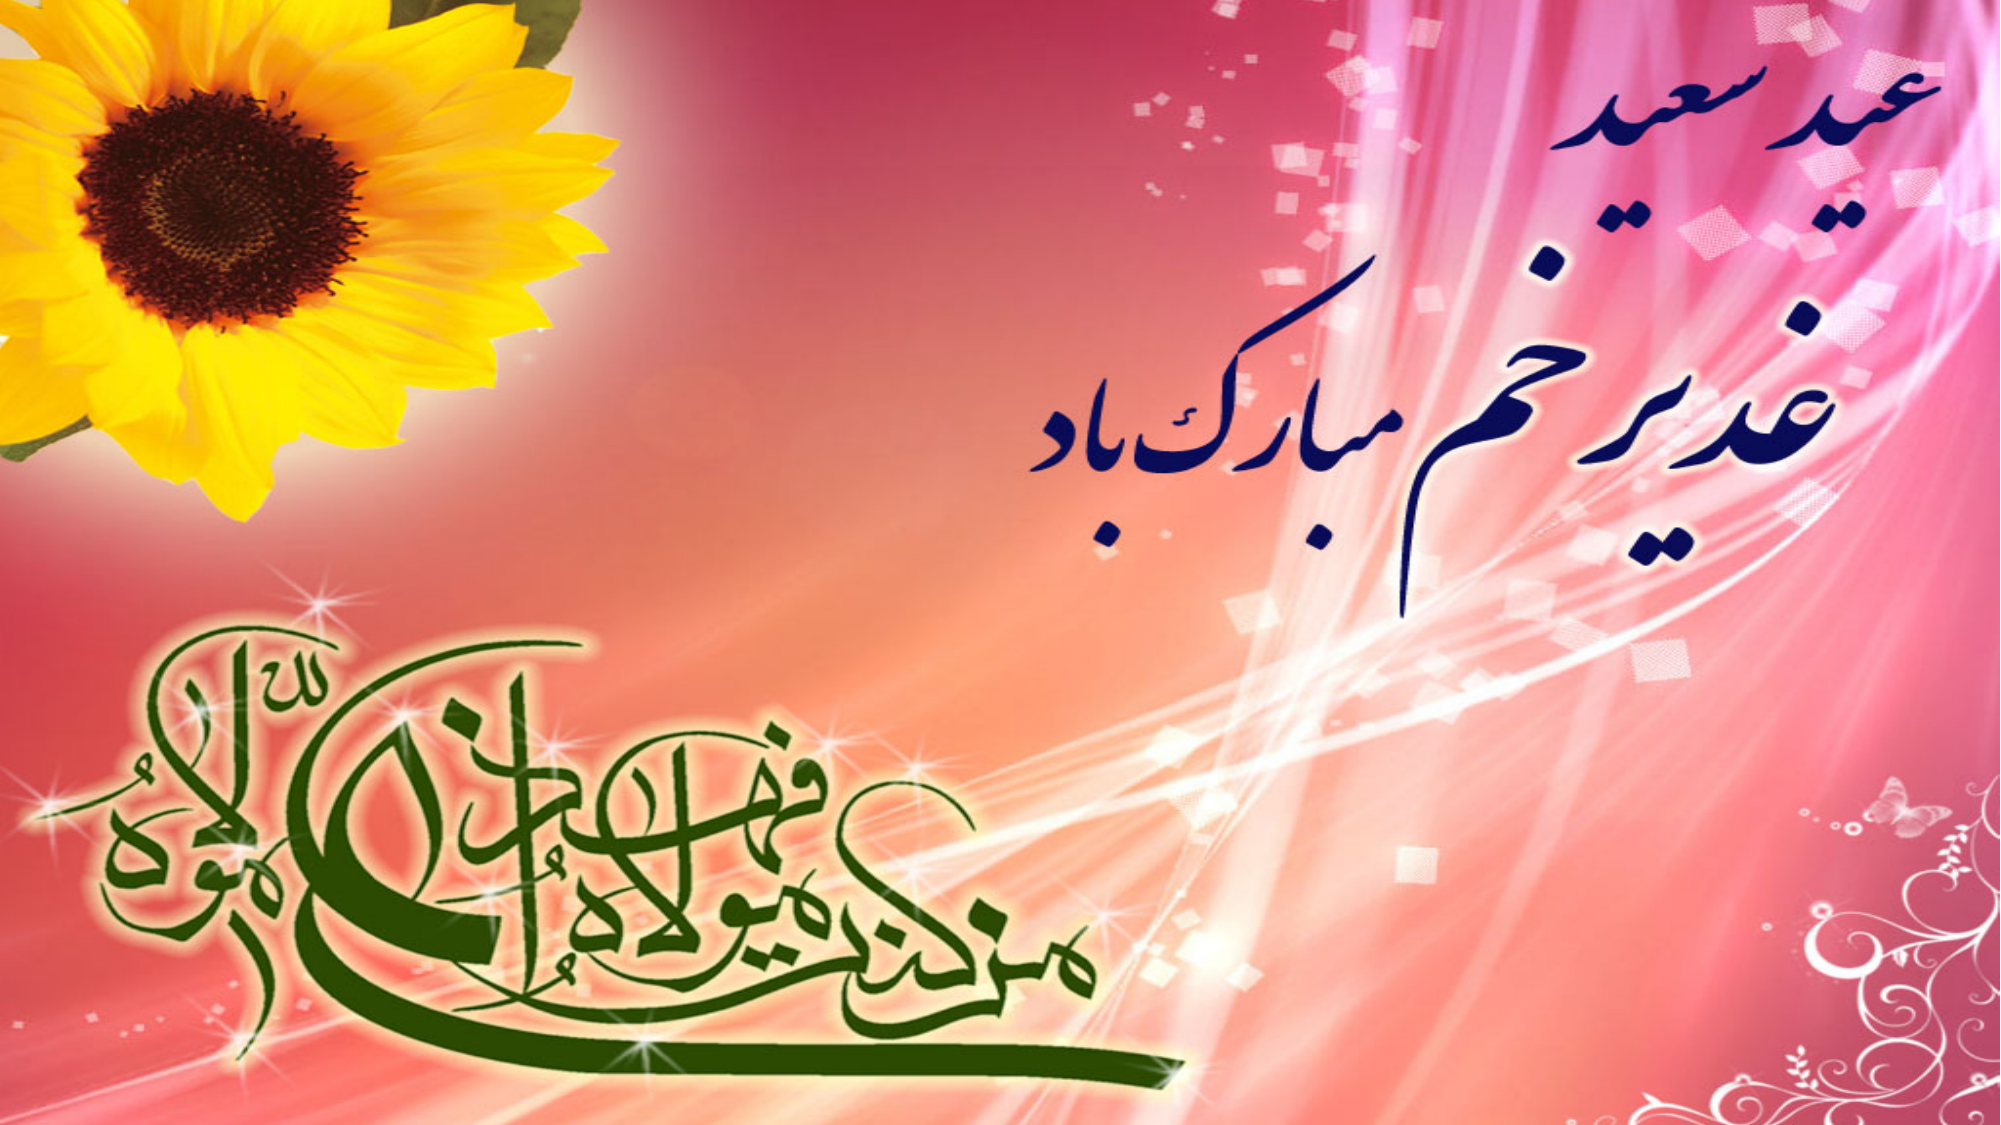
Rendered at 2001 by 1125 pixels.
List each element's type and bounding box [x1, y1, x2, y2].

list [0, 0, 2000, 1125]
